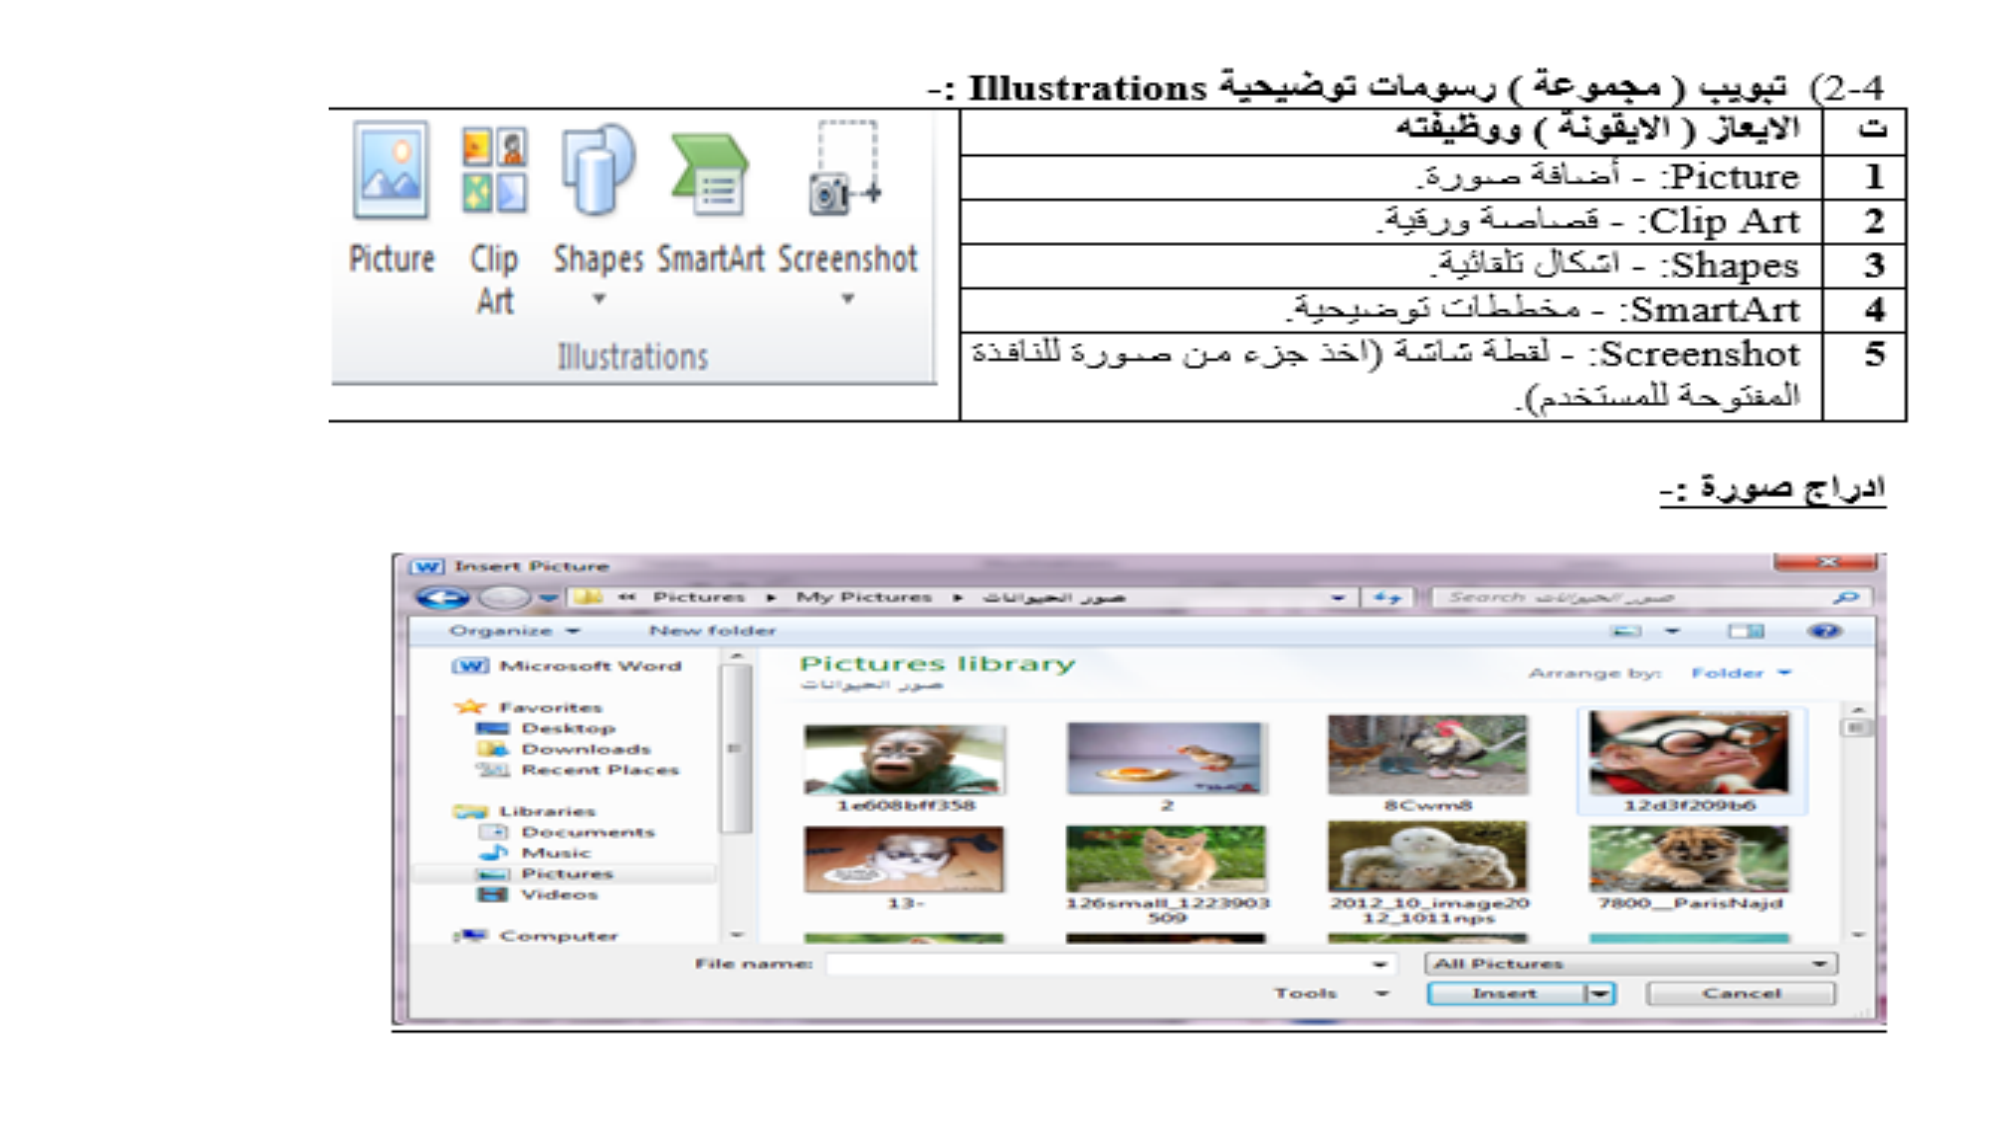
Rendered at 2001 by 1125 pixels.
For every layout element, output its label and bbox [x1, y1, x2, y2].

picture [328, 52, 1948, 1058]
